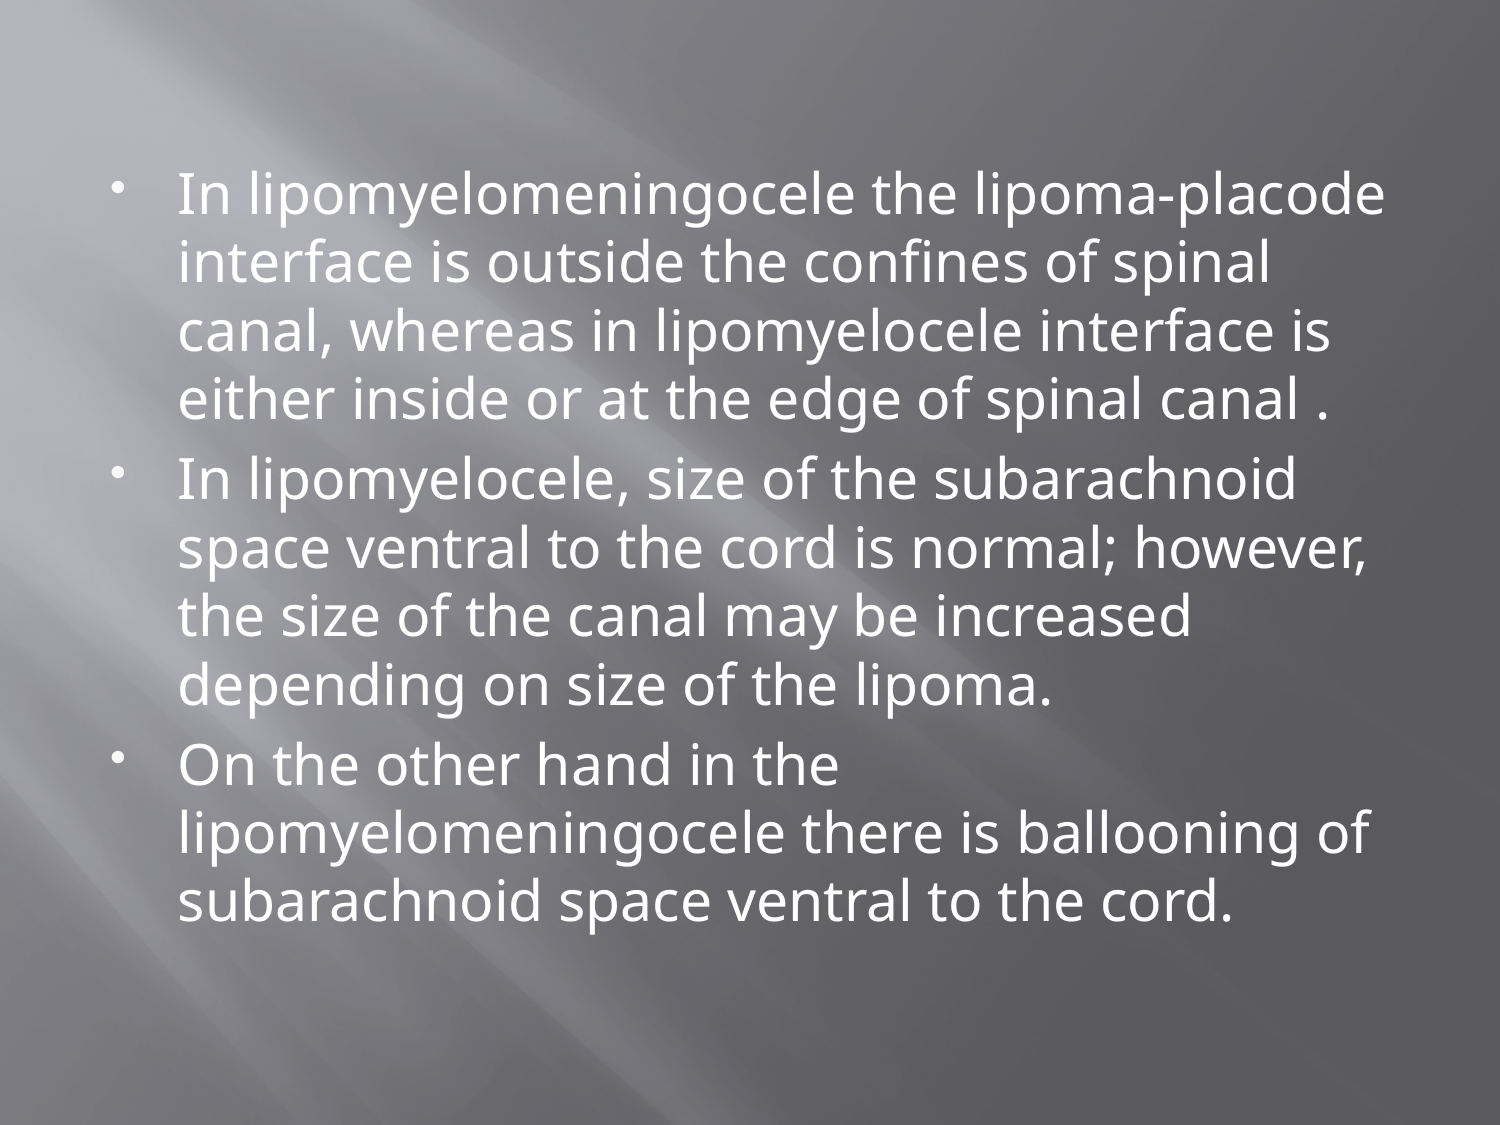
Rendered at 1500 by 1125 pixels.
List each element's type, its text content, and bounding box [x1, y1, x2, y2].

title [75, 45, 1425, 149]
list In lipomyelomeningocele the lipoma-placode interface is outside the confines of spinal canal, whereas in lipomyelocele interface is either inside or at the edge of spinal canal . In lipomyelocele, size of the subarachnoid space ventral to the cord is normal; however, the size of the canal may be increased depending on size of the lipoma. On the other hand in the lipomyelomeningocele there is ballooning of subarachnoid space ventral to the cord. [75, 149, 1425, 1005]
